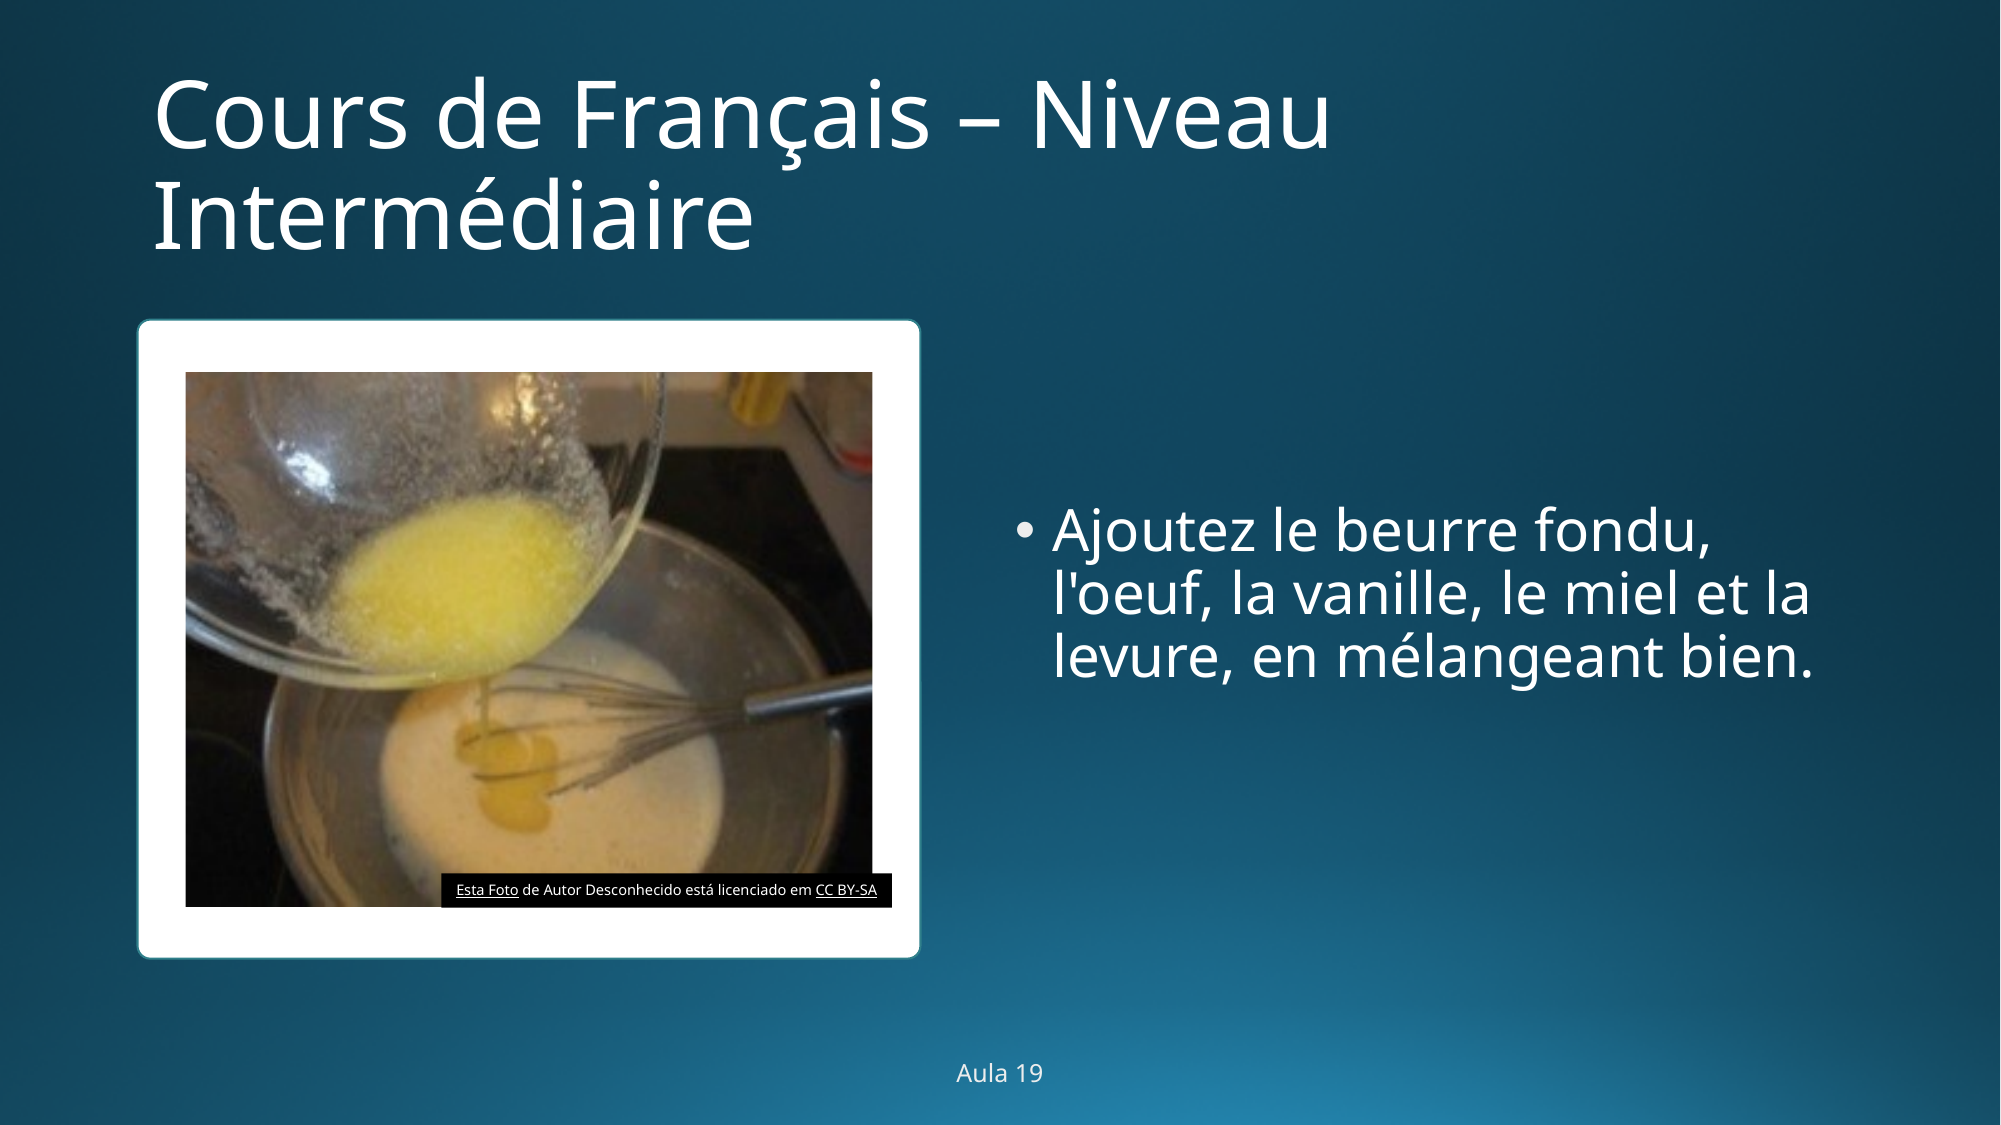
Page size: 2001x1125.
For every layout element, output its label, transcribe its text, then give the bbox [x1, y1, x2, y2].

text_box Esta Foto de Autor Desconhecido está licenciado em CC BY-SA [441, 873, 892, 908]
text_box [136, 318, 922, 960]
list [185, 372, 873, 907]
footer Aula 19 [662, 1042, 1338, 1103]
picture [0, 0, 2001, 1125]
title Cours de Français – Niveau Intermédiaire [137, 59, 1863, 278]
list Ajoutez le beurre fondu, l'oeuf, la vanille, le miel et la levure, en mélangeant bien. [999, 319, 1863, 1014]
